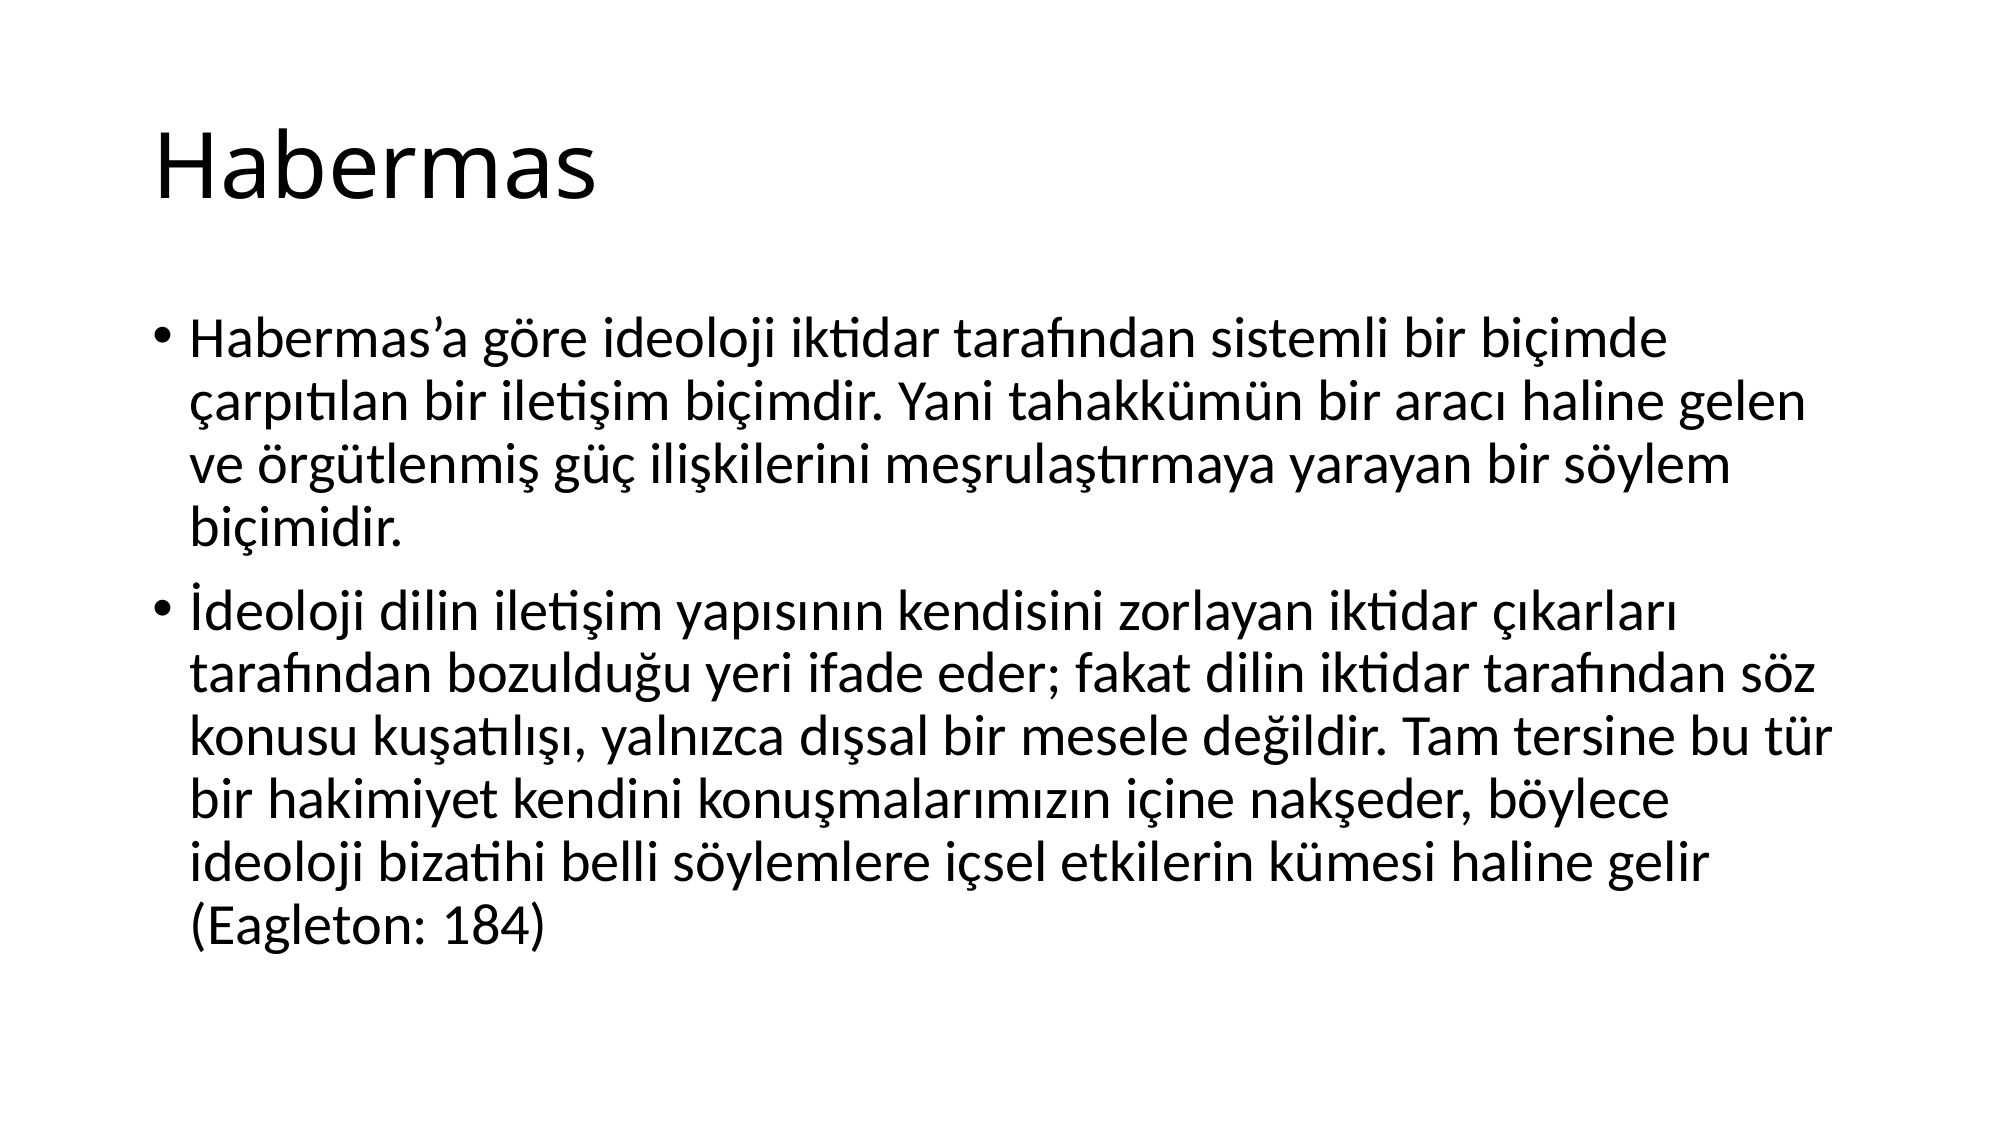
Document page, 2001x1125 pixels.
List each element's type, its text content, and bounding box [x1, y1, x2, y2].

title Habermas [137, 59, 1863, 278]
list Habermas’a göre ideoloji iktidar tarafından sistemli bir biçimde çarpıtılan bir iletişim biçimdir. Yani tahakkümün bir aracı haline gelen ve örgütlenmiş güç ilişkilerini meşrulaştırmaya yarayan bir söylem biçimidir. İdeoloji dilin iletişim yapısının kendisini zorlayan iktidar çıkarları tarafından bozulduğu yeri ifade eder; fakat dilin iktidar tarafından söz konusu kuşatılışı, yalnızca dışsal bir mesele değildir. Tam tersine bu tür bir hakimiyet kendini konuşmalarımızın içine nakşeder, böylece ideoloji bizatihi belli söylemlere içsel etkilerin kümesi haline gelir (Eagleton: 184) [137, 299, 1863, 1014]
